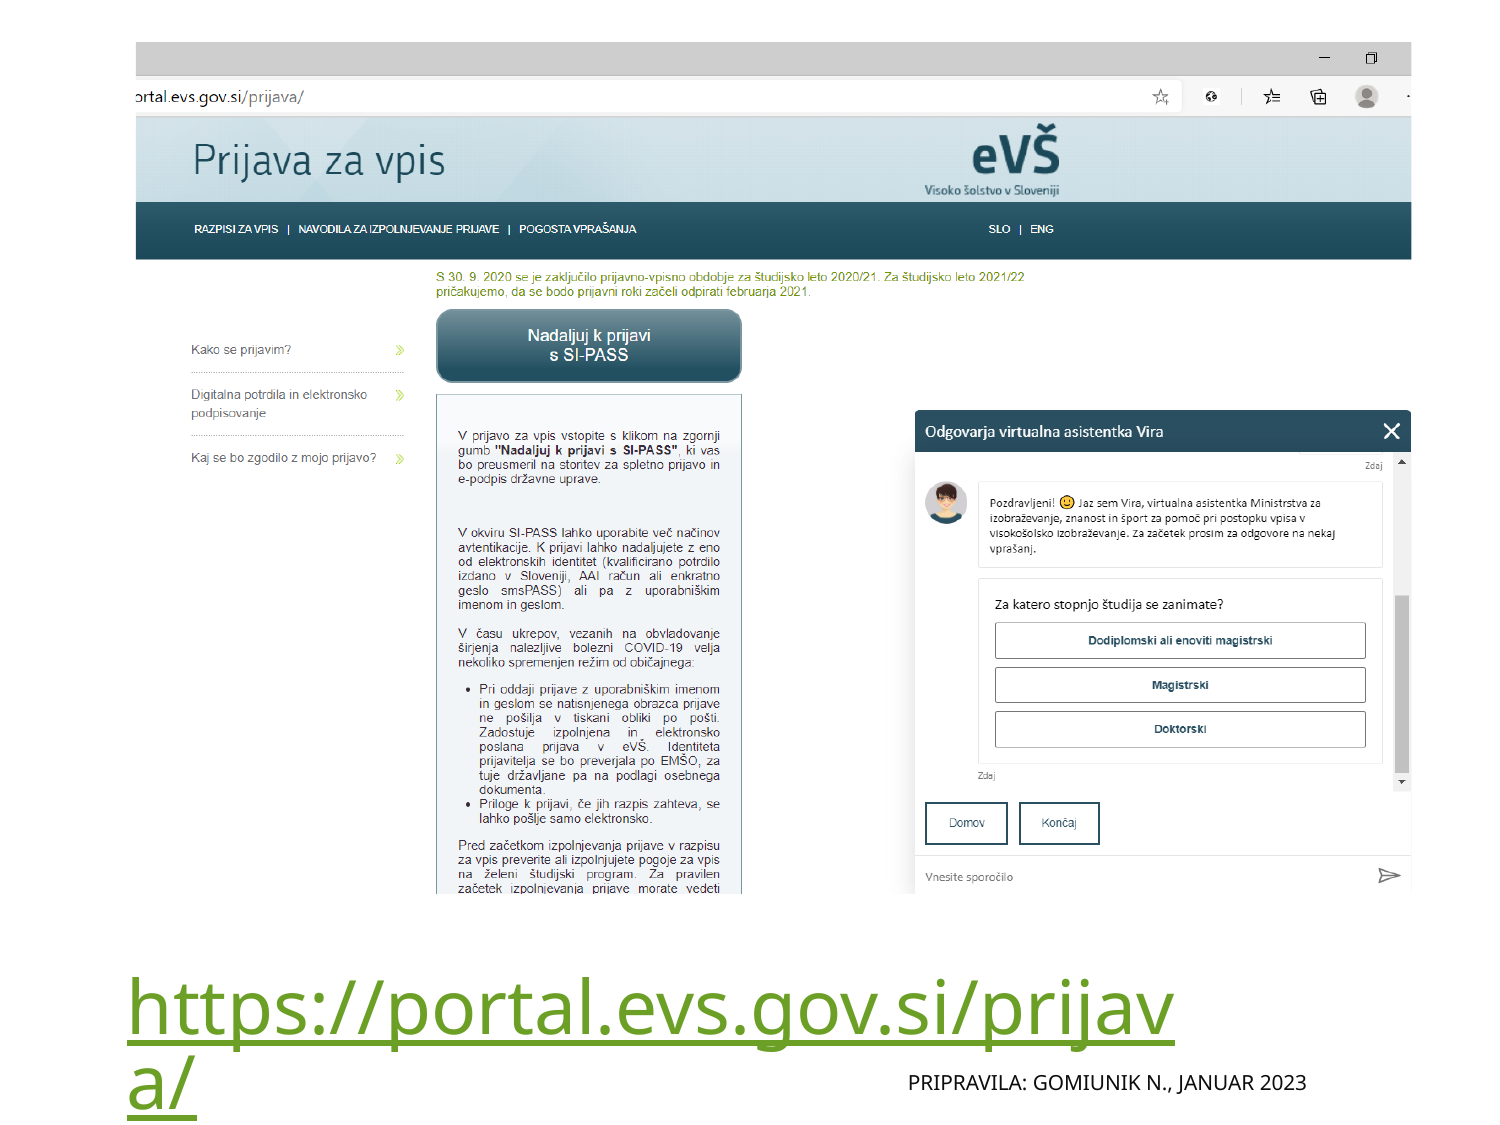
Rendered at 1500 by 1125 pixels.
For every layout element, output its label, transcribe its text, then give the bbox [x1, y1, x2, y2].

text_box https://portal.evs.gov.si/prijava/ [112, 952, 1211, 1125]
footer Pripravila: Gomiunik N., januar 2023 [595, 1061, 1322, 1107]
picture [135, 42, 1412, 895]
